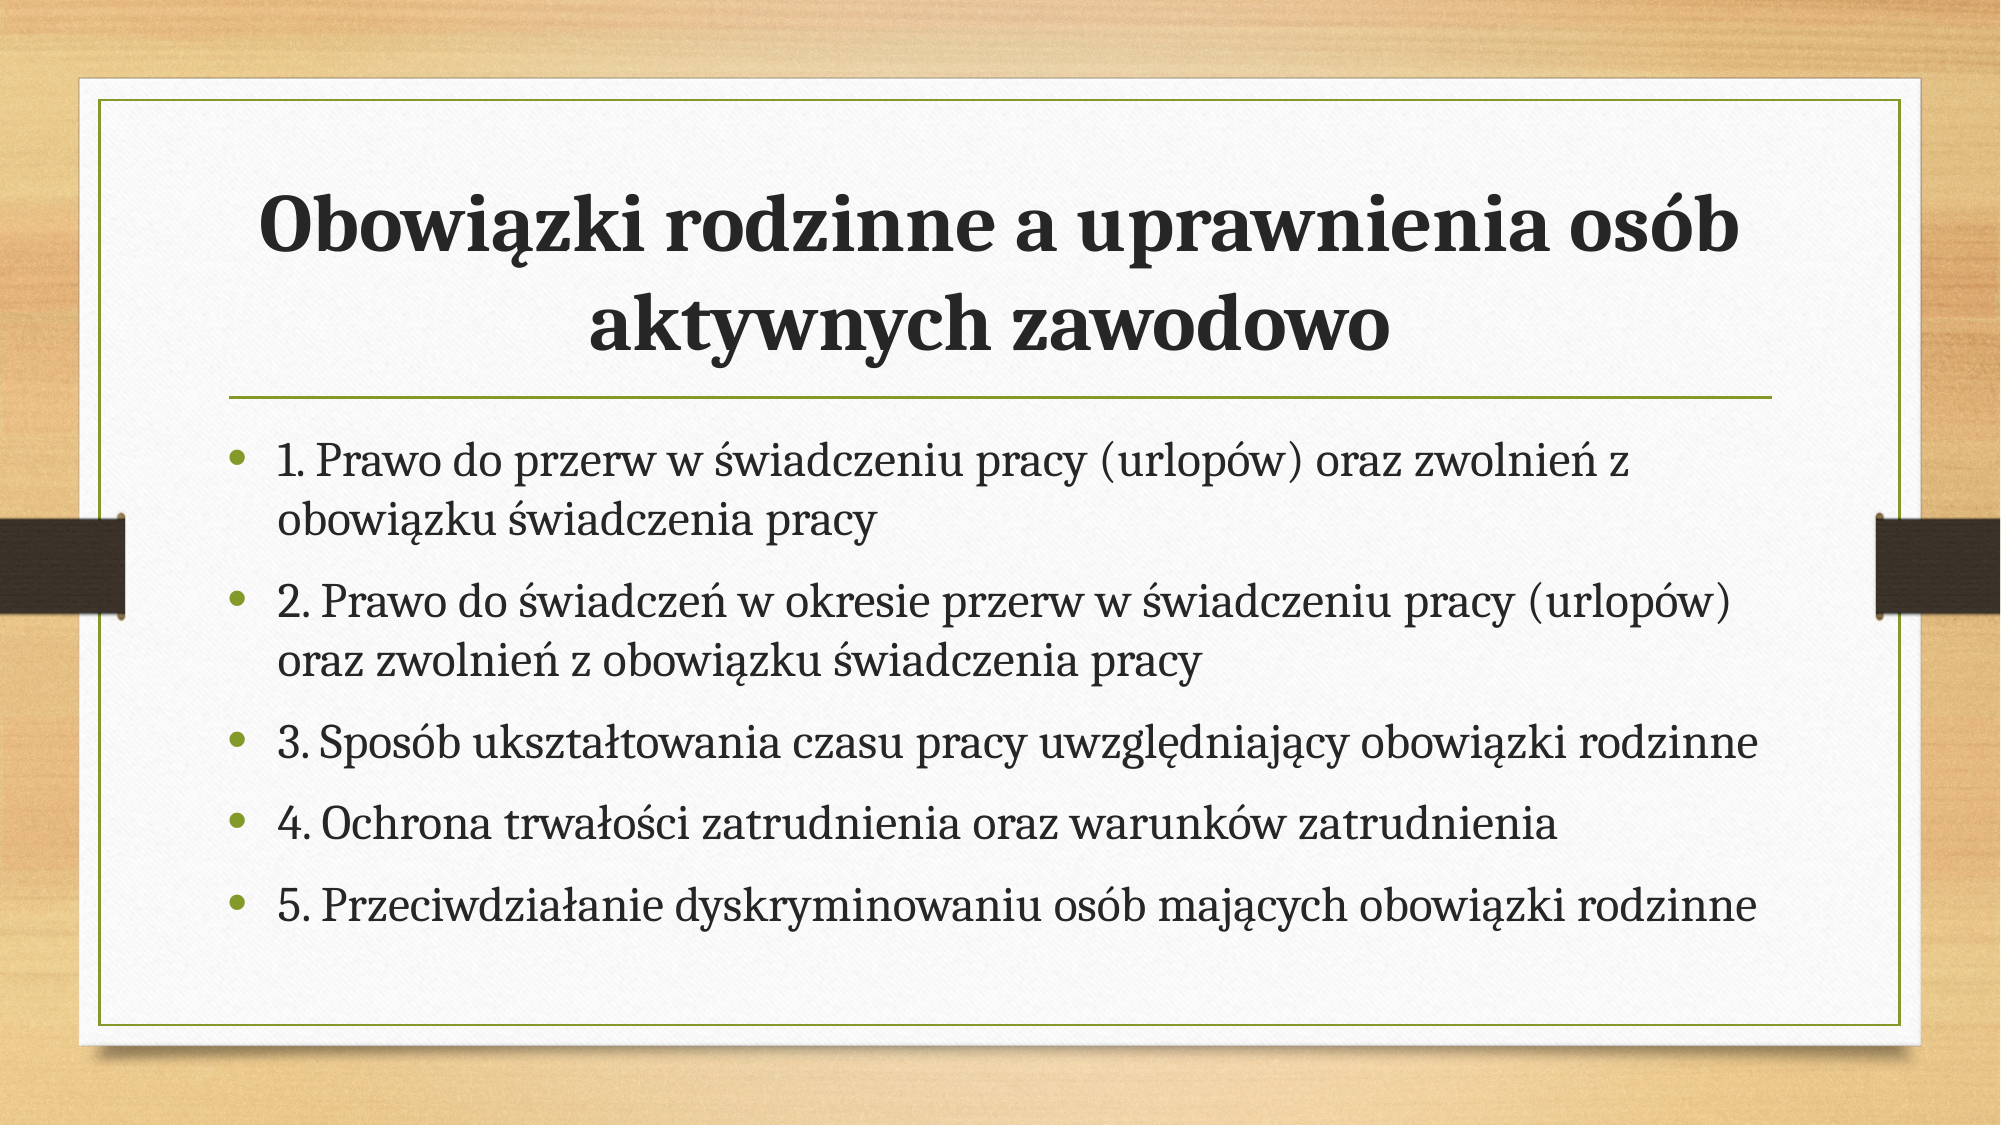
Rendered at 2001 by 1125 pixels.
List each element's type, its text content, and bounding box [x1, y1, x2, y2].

title Obowiązki rodzinne a uprawnienia osób aktywnych zawodowo [212, 161, 1788, 375]
list 1. Prawo do przerw w świadczeniu pracy (urlopów) oraz zwolnień z obowiązku świadczenia pracy 2. Prawo do świadczeń w okresie przerw w świadczeniu pracy (urlopów) oraz zwolnień z obowiązku świadczenia pracy 3. Sposób ukształtowania czasu pracy uwzględniający obowiązki rodzinne 4. Ochrona trwałości zatrudnienia oraz warunków zatrudnienia 5. Przeciwdziałanie dyskryminowaniu osób mających obowiązki rodzinne [212, 419, 1788, 964]
picture [0, 0, 2001, 1125]
